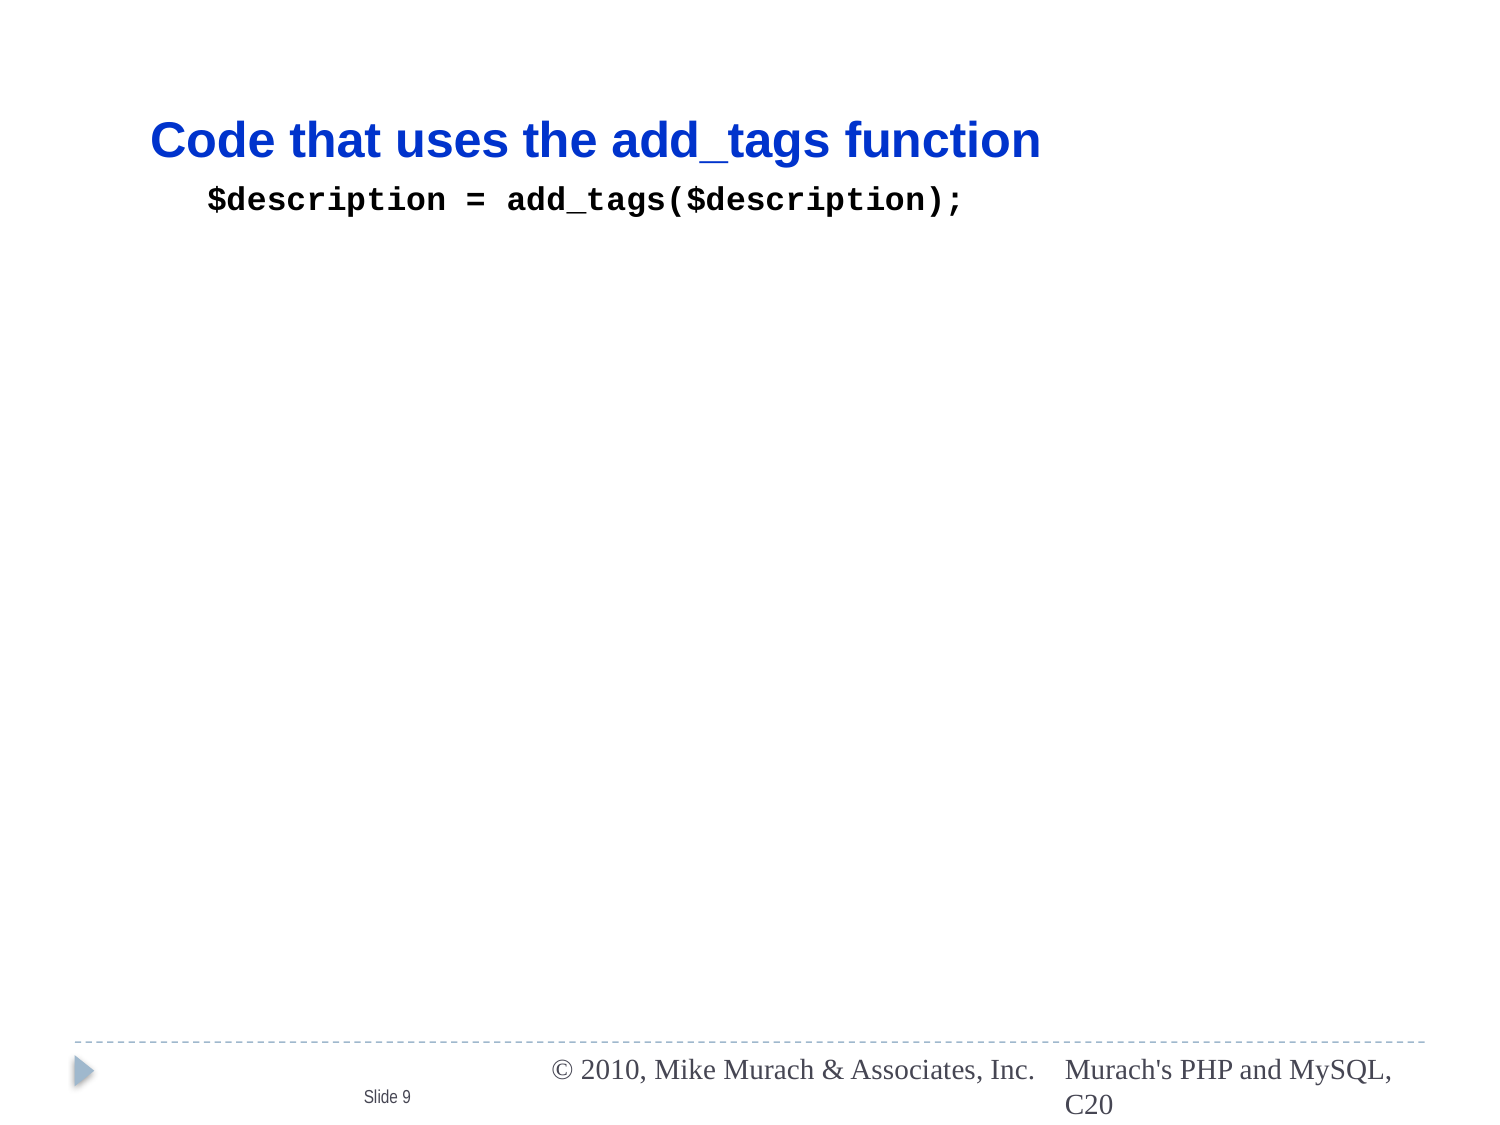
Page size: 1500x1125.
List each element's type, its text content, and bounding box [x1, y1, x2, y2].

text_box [149, 87, 1352, 220]
slide_number Murach's PHP and MySQL, C20 [1051, 1042, 1426, 1103]
slide_number Slide 9 [100, 1042, 426, 1103]
footer © 2010, Mike Murach & Associates, Inc. [475, 1042, 1051, 1103]
